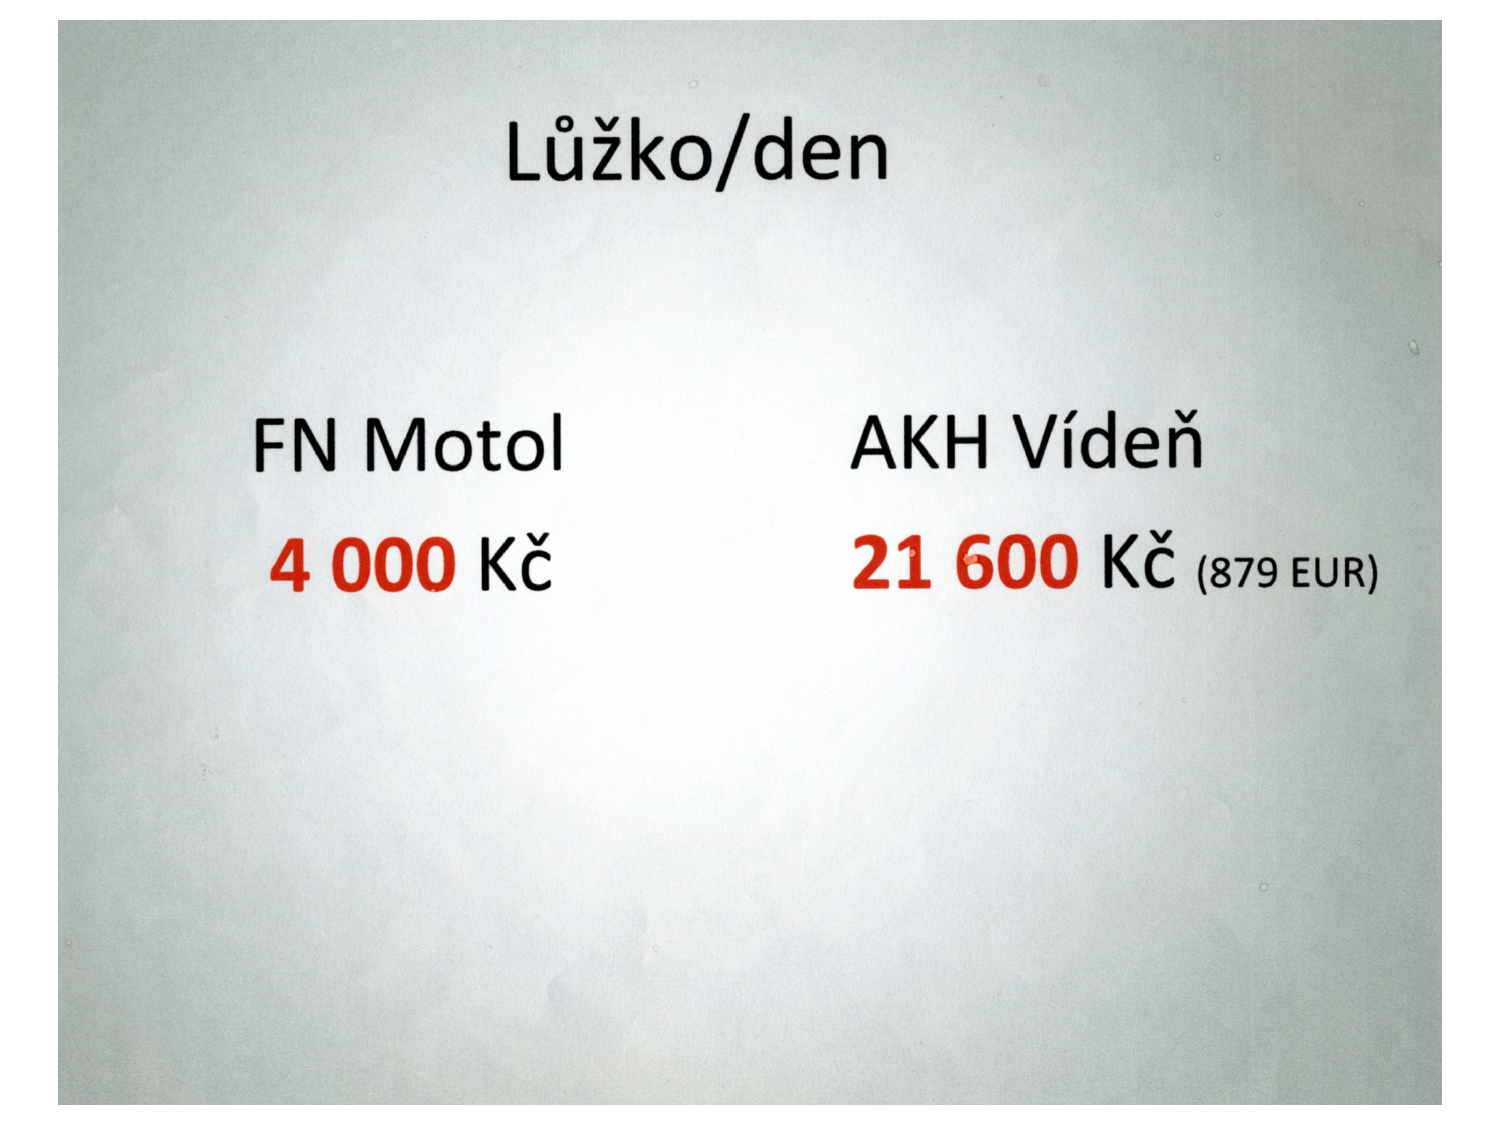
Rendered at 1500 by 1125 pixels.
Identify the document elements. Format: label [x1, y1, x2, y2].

picture [58, 19, 1442, 1106]
